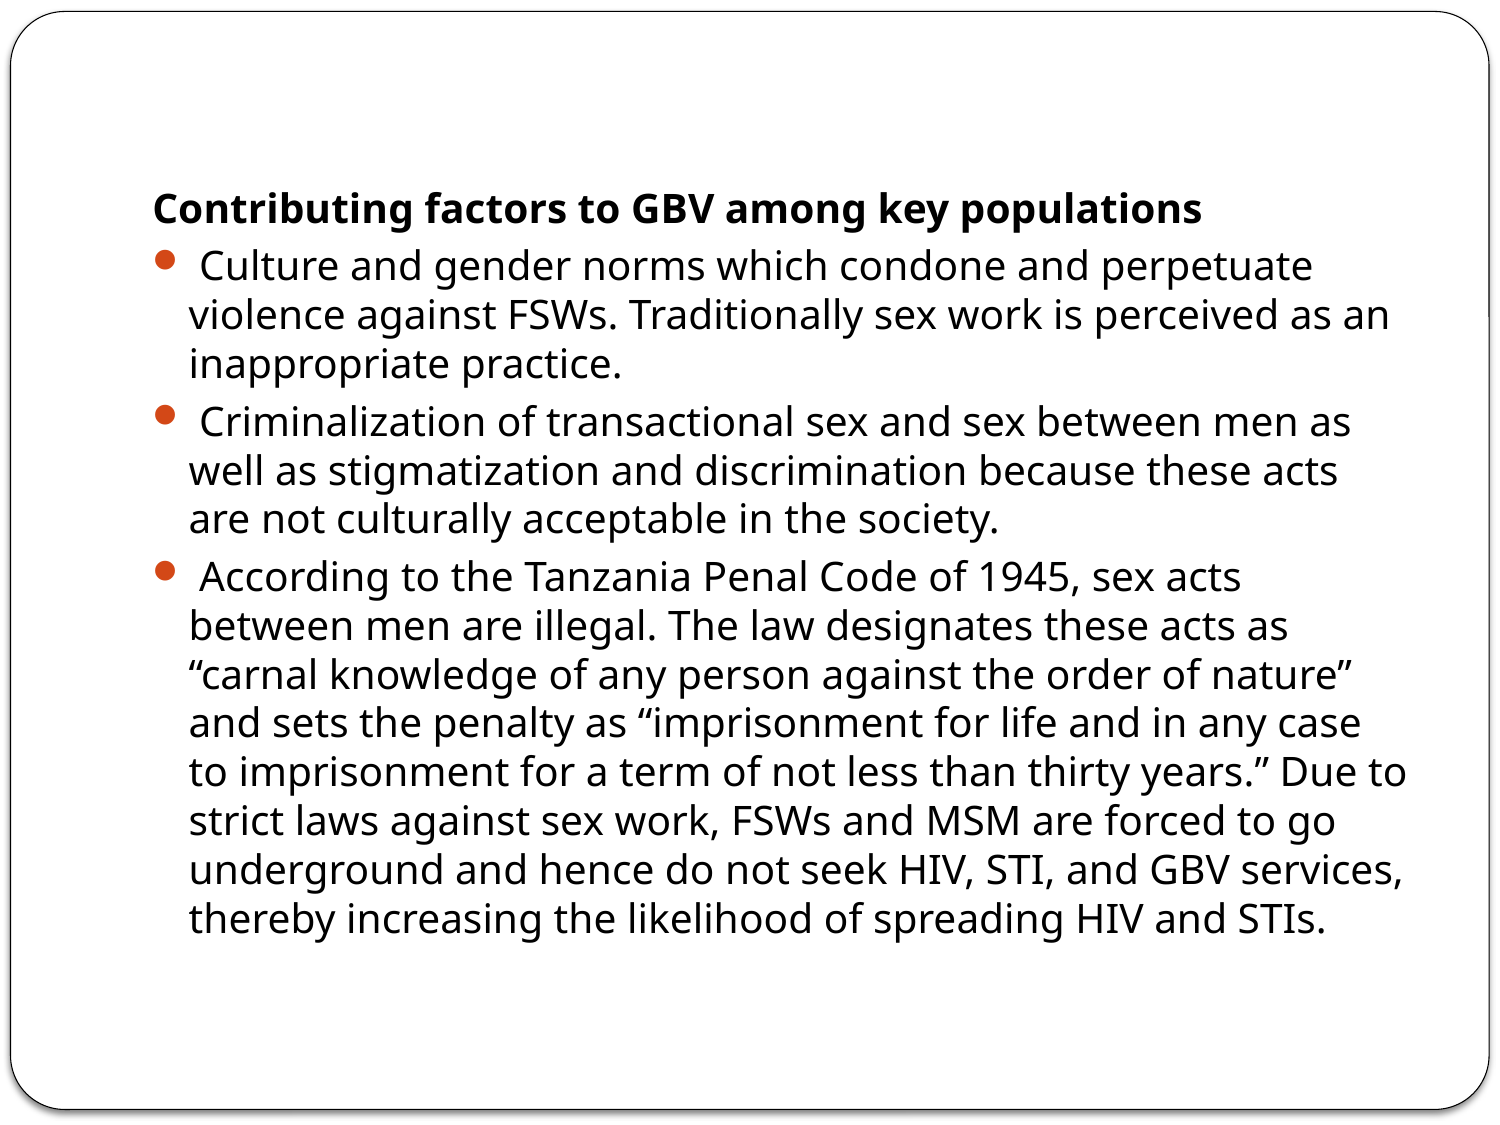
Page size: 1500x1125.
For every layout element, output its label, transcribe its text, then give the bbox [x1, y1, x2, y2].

list Contributing factors to GBV among key populations Culture and gender norms which condone and perpetuate violence against FSWs. Traditionally sex work is perceived as an inappropriate practice. Criminalization of transactional sex and sex between men as well as stigmatization and discrimination because these acts are not culturally acceptable in the society. According to the Tanzania Penal Code of 1945, sex acts between men are illegal. The law designates these acts as “carnal knowledge of any person against the order of nature” and sets the penalty as “imprisonment for life and in any case to imprisonment for a term of not less than thirty years.” Due to strict laws against sex work, FSWs and MSM are forced to go underground and hence do not seek HIV, STI, and GBV services, thereby increasing the likelihood of spreading HIV and STIs. [137, 174, 1425, 988]
